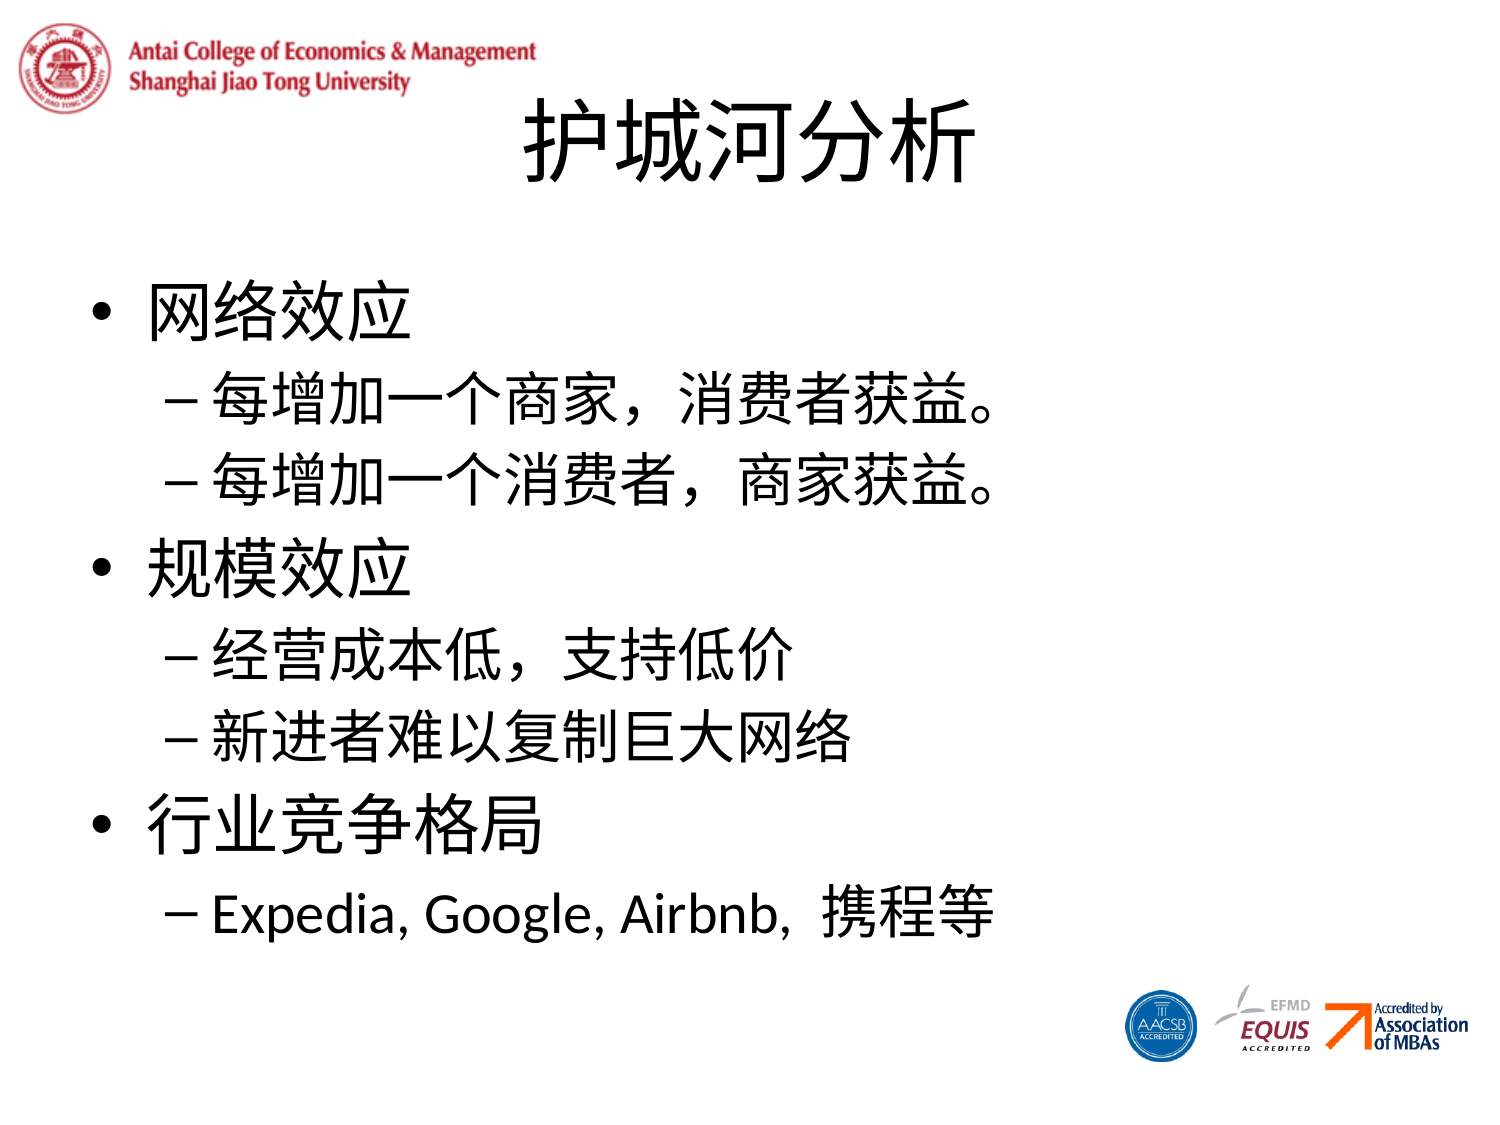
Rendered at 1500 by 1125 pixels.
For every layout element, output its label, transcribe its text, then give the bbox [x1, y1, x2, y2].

picture [1214, 1005, 1310, 1051]
list 网络效应 每增加一个商家，消费者获益。 每增加一个消费者，商家获益。 规模效应 经营成本低，支持低价 新进者难以复制巨大网络 行业竞争格局 Expedia, Google, Airbnb, 携程等 [75, 262, 1425, 1005]
picture [1325, 1002, 1468, 1050]
picture [2, 19, 548, 119]
title 护城河分析 [75, 45, 1425, 233]
picture [1125, 1005, 1197, 1062]
